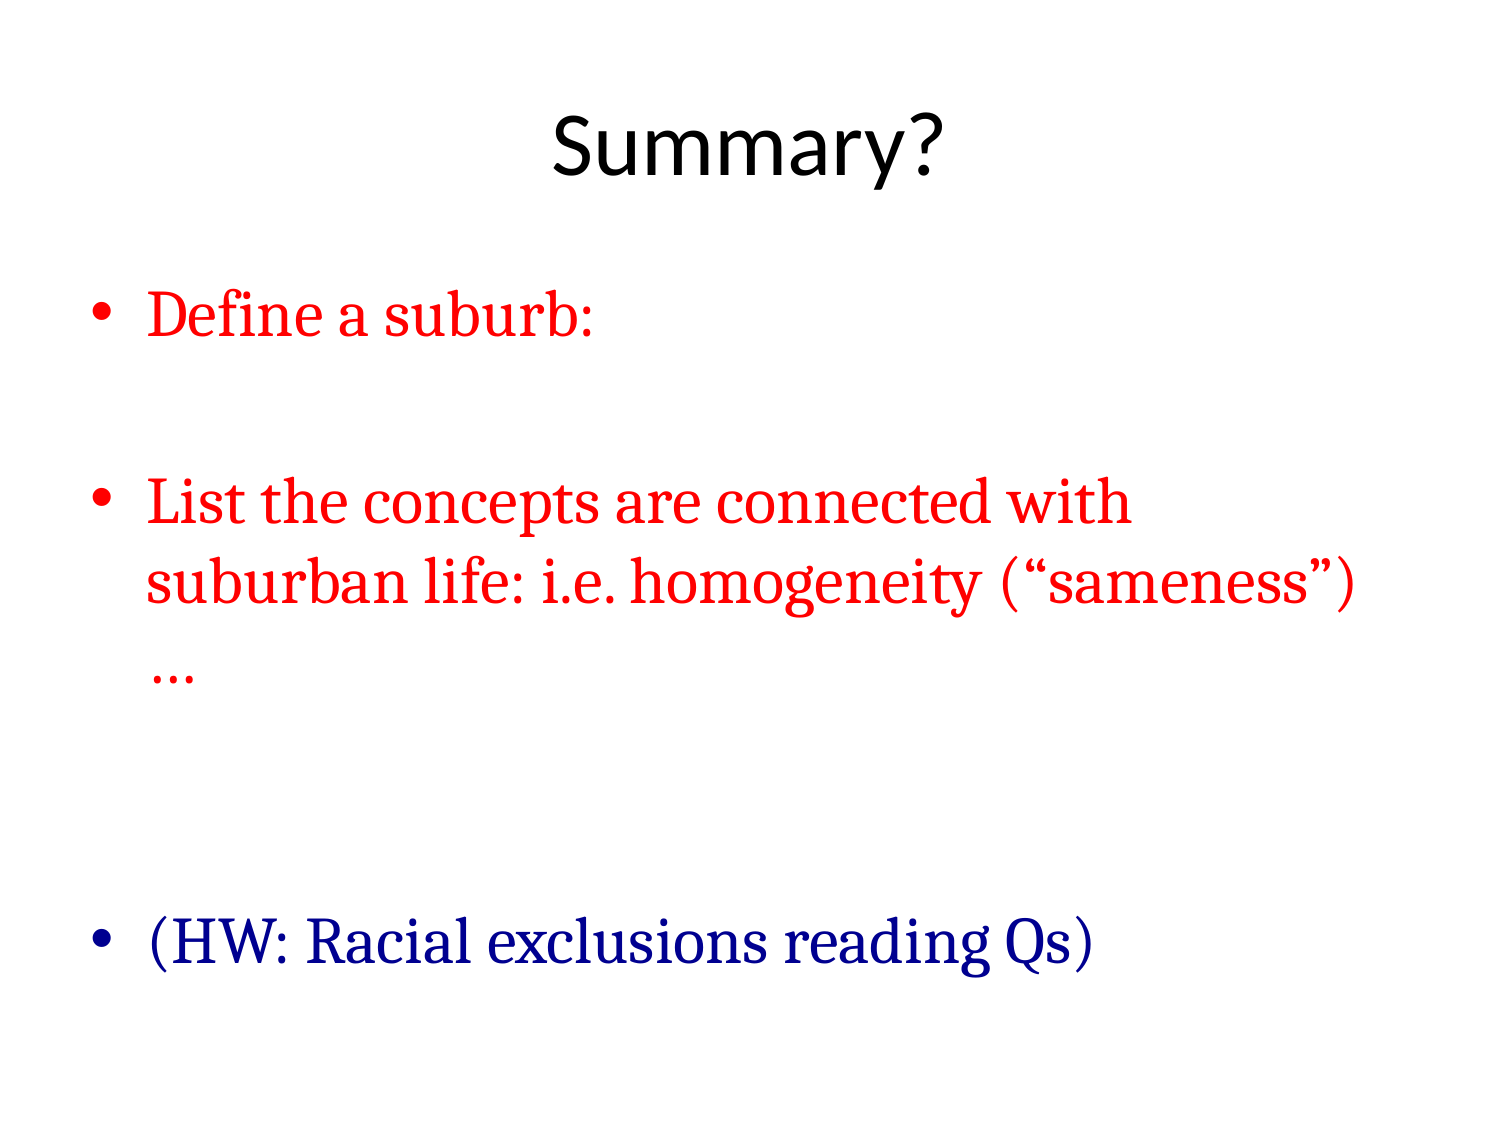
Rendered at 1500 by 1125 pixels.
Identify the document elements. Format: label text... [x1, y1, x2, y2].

list Define a suburb: List the concepts are connected with suburban life: i.e. homogeneity (“sameness”)… (HW: Racial exclusions reading Qs) [75, 262, 1425, 1005]
title Summary? [75, 45, 1425, 233]
